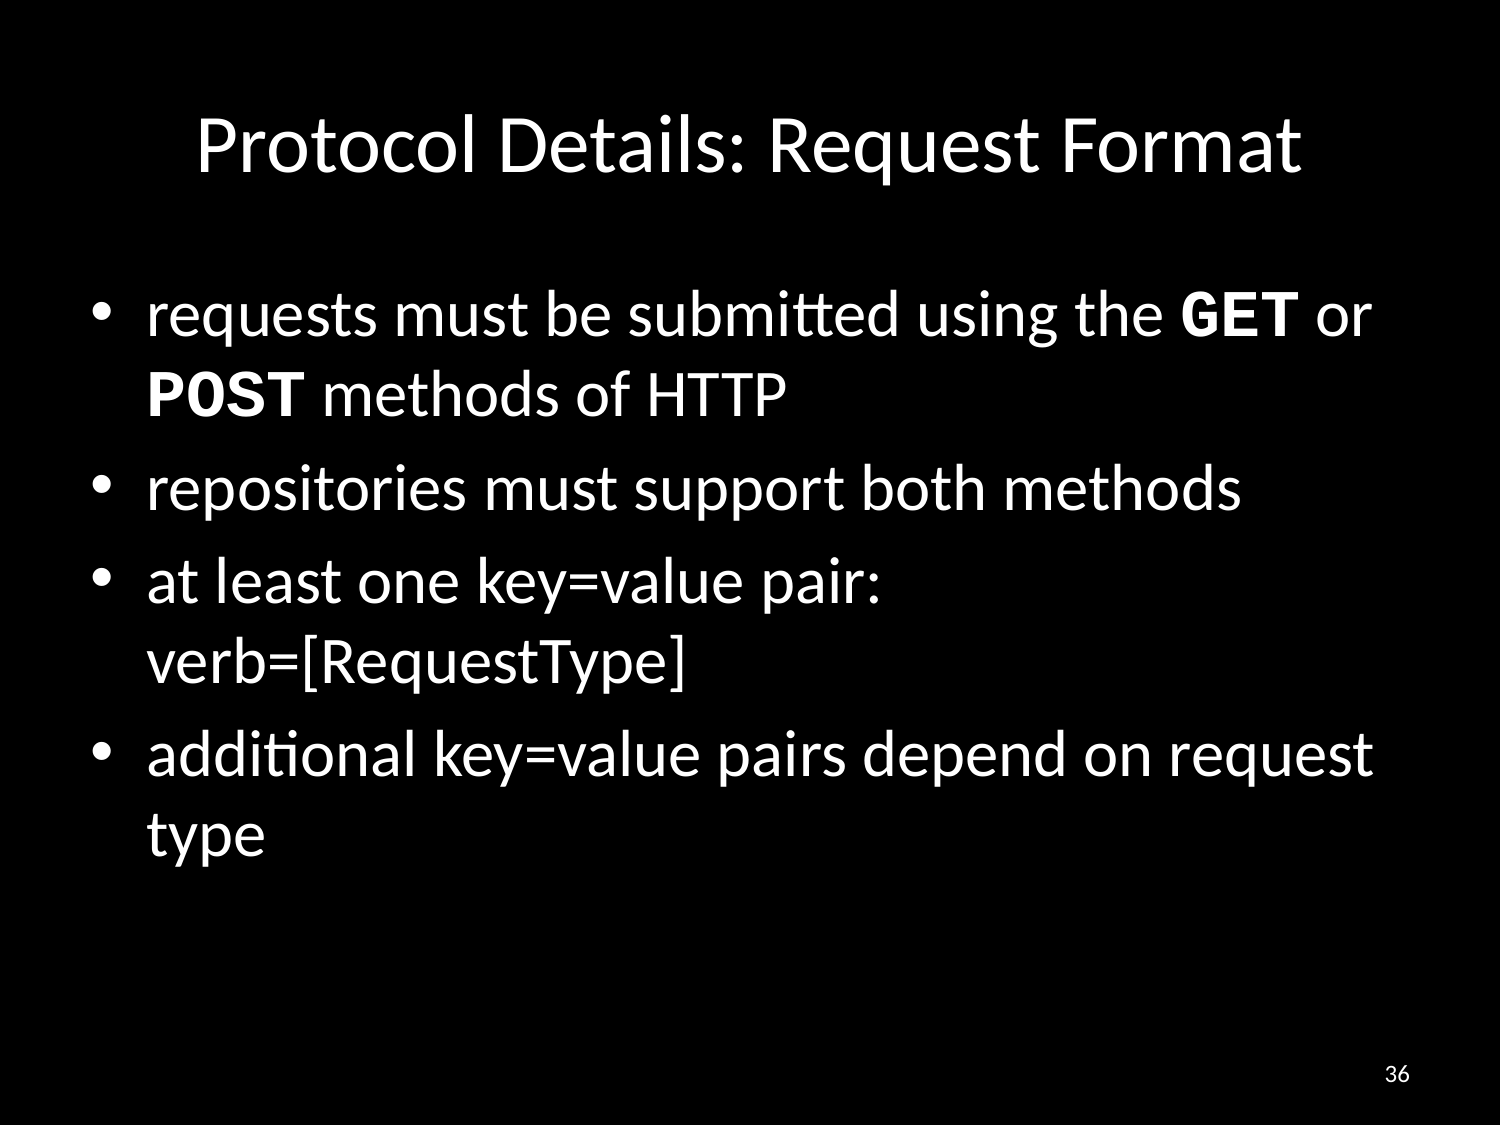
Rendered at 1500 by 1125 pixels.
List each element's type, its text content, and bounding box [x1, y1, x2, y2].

slide_number 36 [1074, 1042, 1425, 1103]
title Protocol Details: Request Format [74, 44, 1426, 233]
list requests must be submitted using the GET or POST methods of HTTP repositories must support both methods at least one key=value pair: verb=[RequestType] additional key=value pairs depend on request type [74, 262, 1426, 1006]
